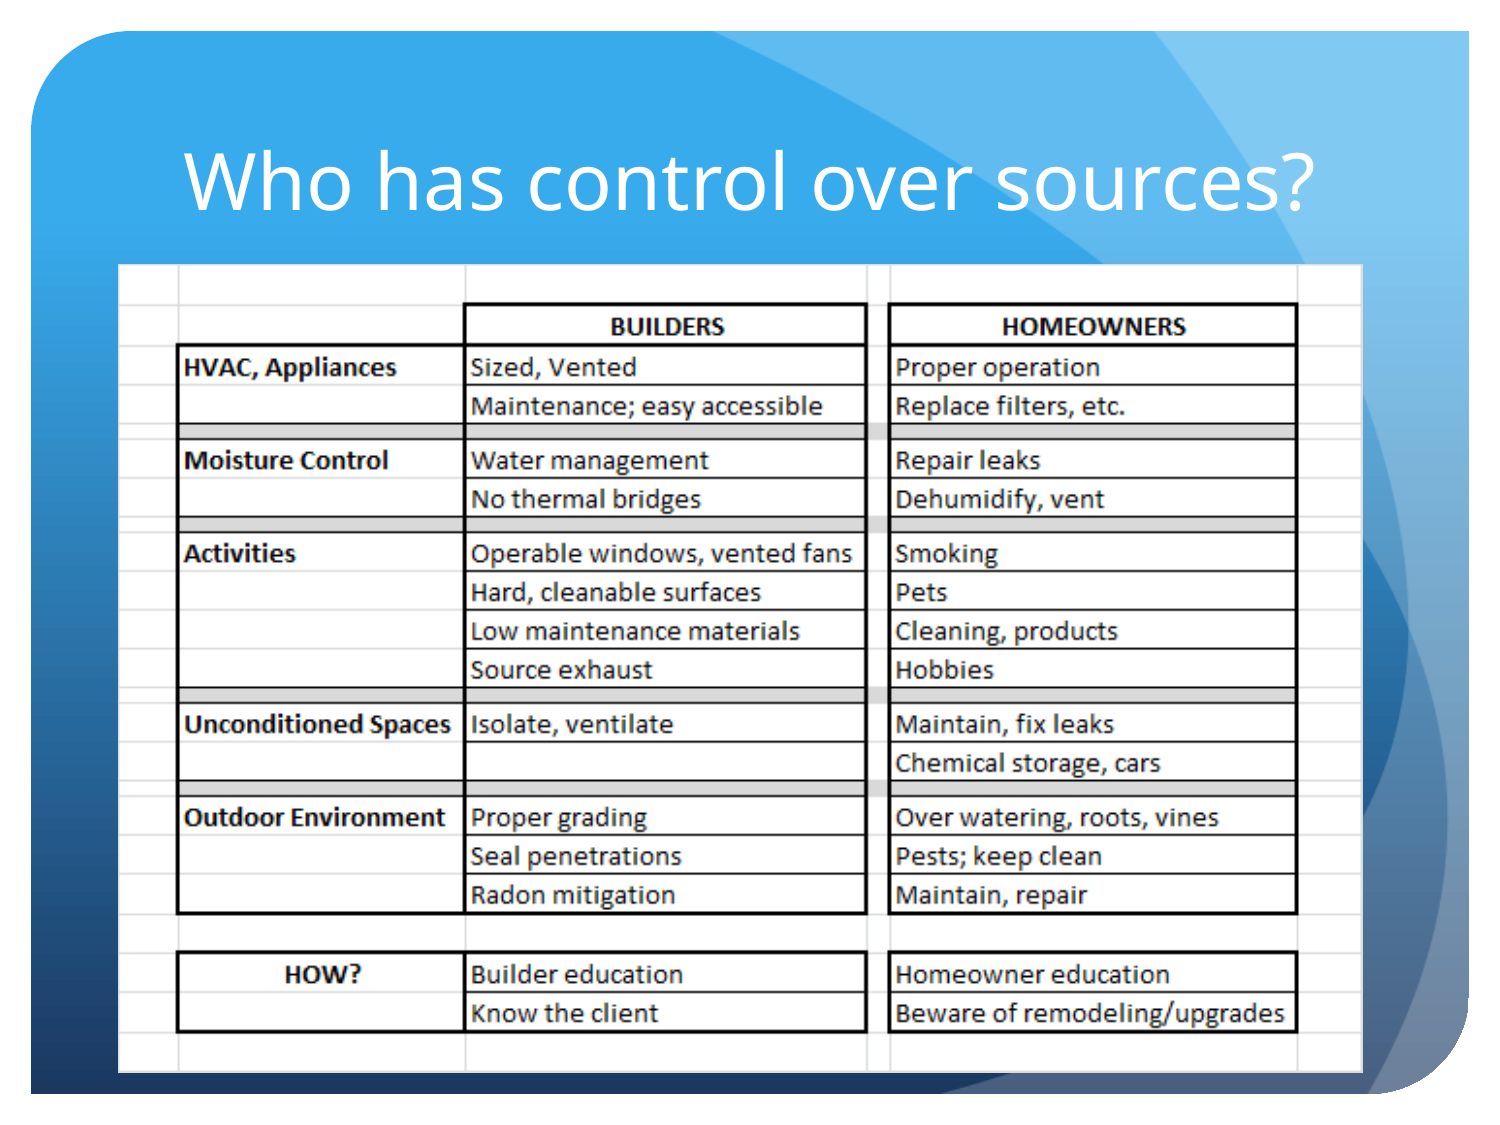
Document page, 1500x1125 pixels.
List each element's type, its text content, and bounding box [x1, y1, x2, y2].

picture [24, 30, 1473, 1094]
title Who has control over sources? [112, 45, 1388, 234]
